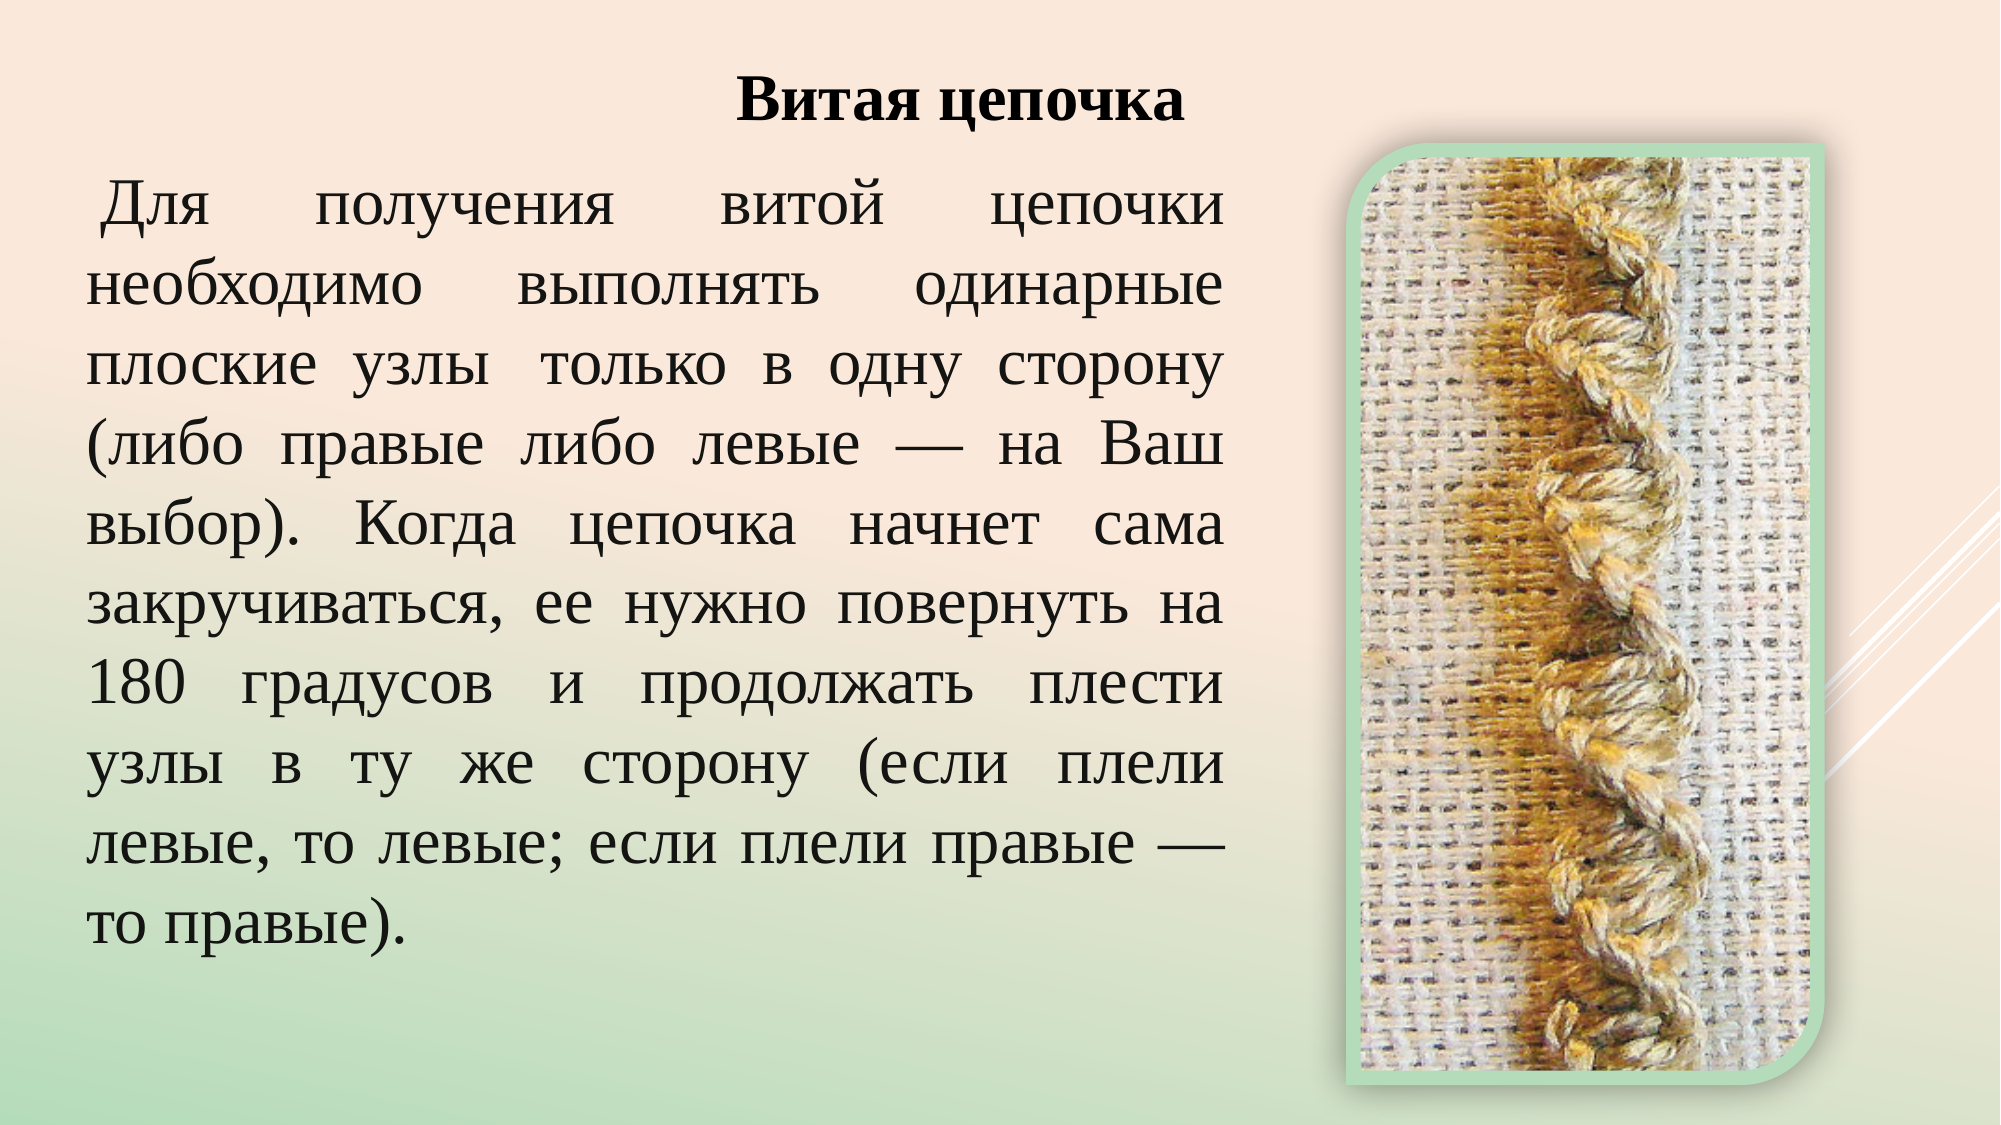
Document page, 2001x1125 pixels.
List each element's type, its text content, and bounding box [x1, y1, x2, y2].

picture [1353, 149, 1818, 1079]
text_box Витая цепочка [189, 45, 1733, 141]
text_box Для получения витой цепочки необходимо выполнять одинарные плоские узлы только в одну сторону (либо правые либо левые — на Ваш выбор). Когда цепочка начнет сама закручиваться, ее нужно повернуть на 180 градусов и продолжать плести узлы в ту же сторону (если плели левые, то левые; если плели правые — то правые). [71, 150, 1241, 965]
